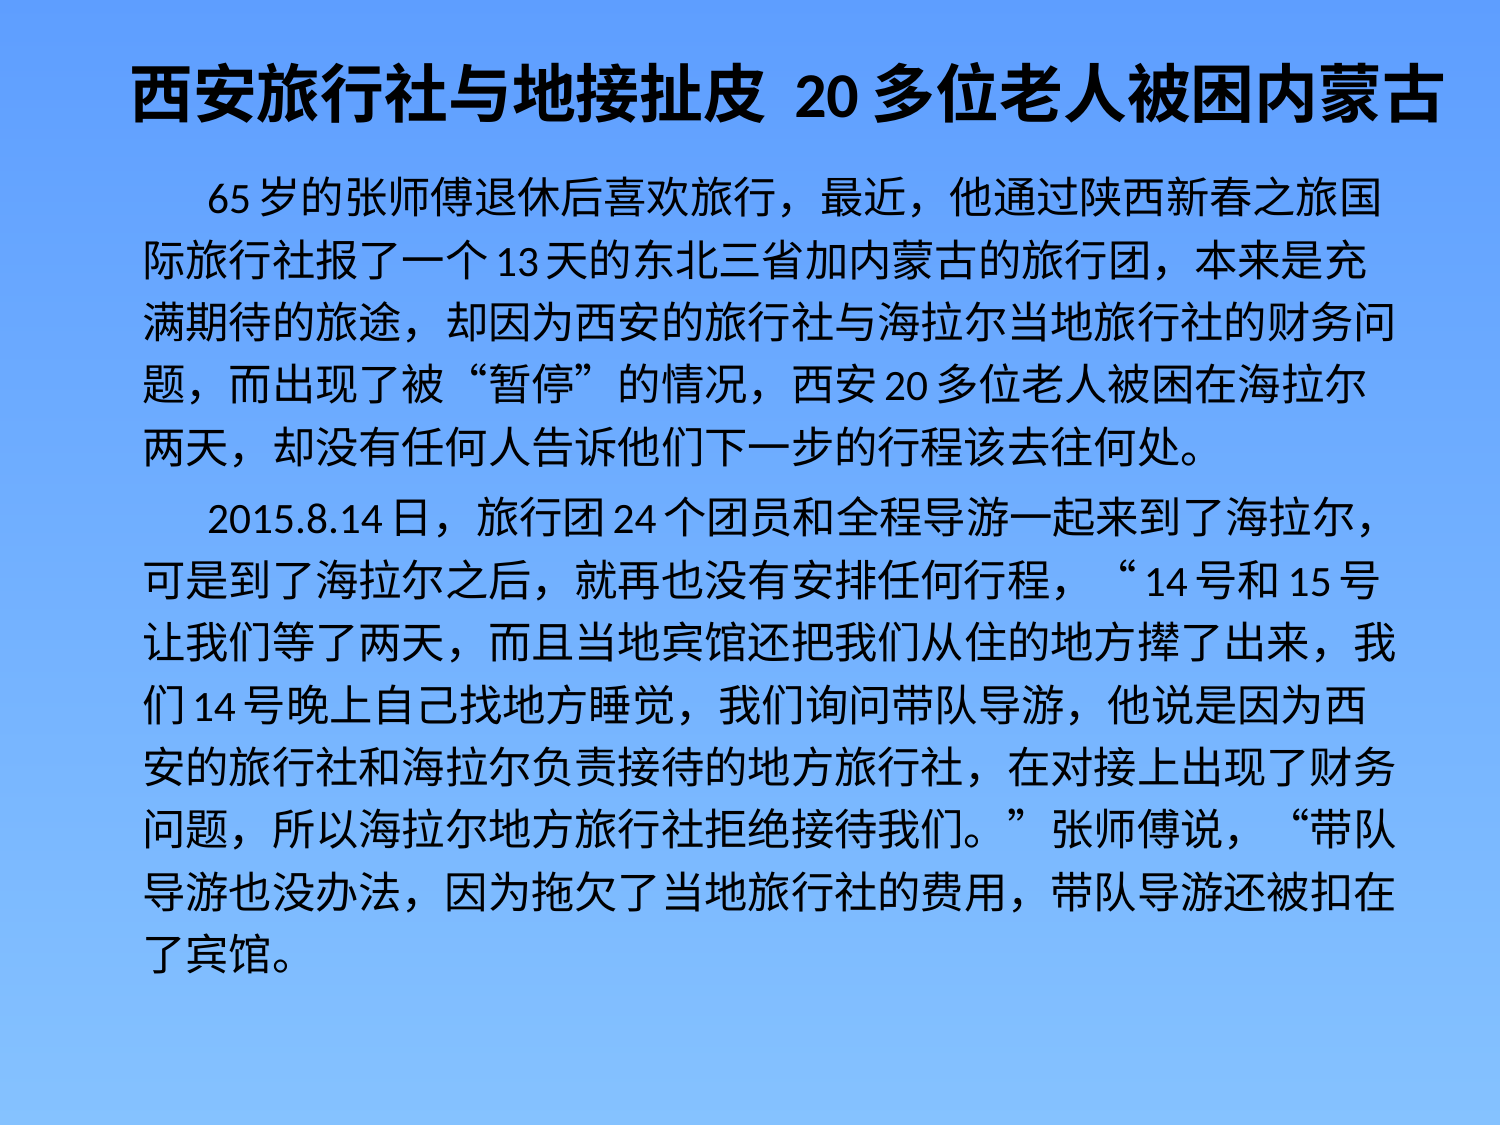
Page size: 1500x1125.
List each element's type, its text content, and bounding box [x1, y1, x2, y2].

list 65岁的张师傅退休后喜欢旅行，最近，他通过陕西新春之旅国际旅行社报了一个13天的东北三省加内蒙古的旅行团，本来是充满期待的旅途，却因为西安的旅行社与海拉尔当地旅行社的财务问题，而出现了被“暂停”的情况，西安20多位老人被困在海拉尔两天，却没有任何人告诉他们下一步的行程该去往何处。 2015.8.14日，旅行团24个团员和全程导游一起来到了海拉尔，可是到了海拉尔之后，就再也没有安排任何行程，“14号和15号让我们等了两天，而且当地宾馆还把我们从住的地方撵了出来，我们14号晚上自己找地方睡觉，我们询问带队导游，他说是因为西安的旅行社和海拉尔负责接待的地方旅行社，在对接上出现了财务问题，所以海拉尔地方旅行社拒绝接待我们。”张师傅说，“带队导游也没办法，因为拖欠了当地旅行社的费用，带队导游还被扣在了宾馆。 [75, 152, 1425, 1005]
title 西安旅行社与地接扯皮 20多位老人被困内蒙古 [75, 45, 1500, 233]
